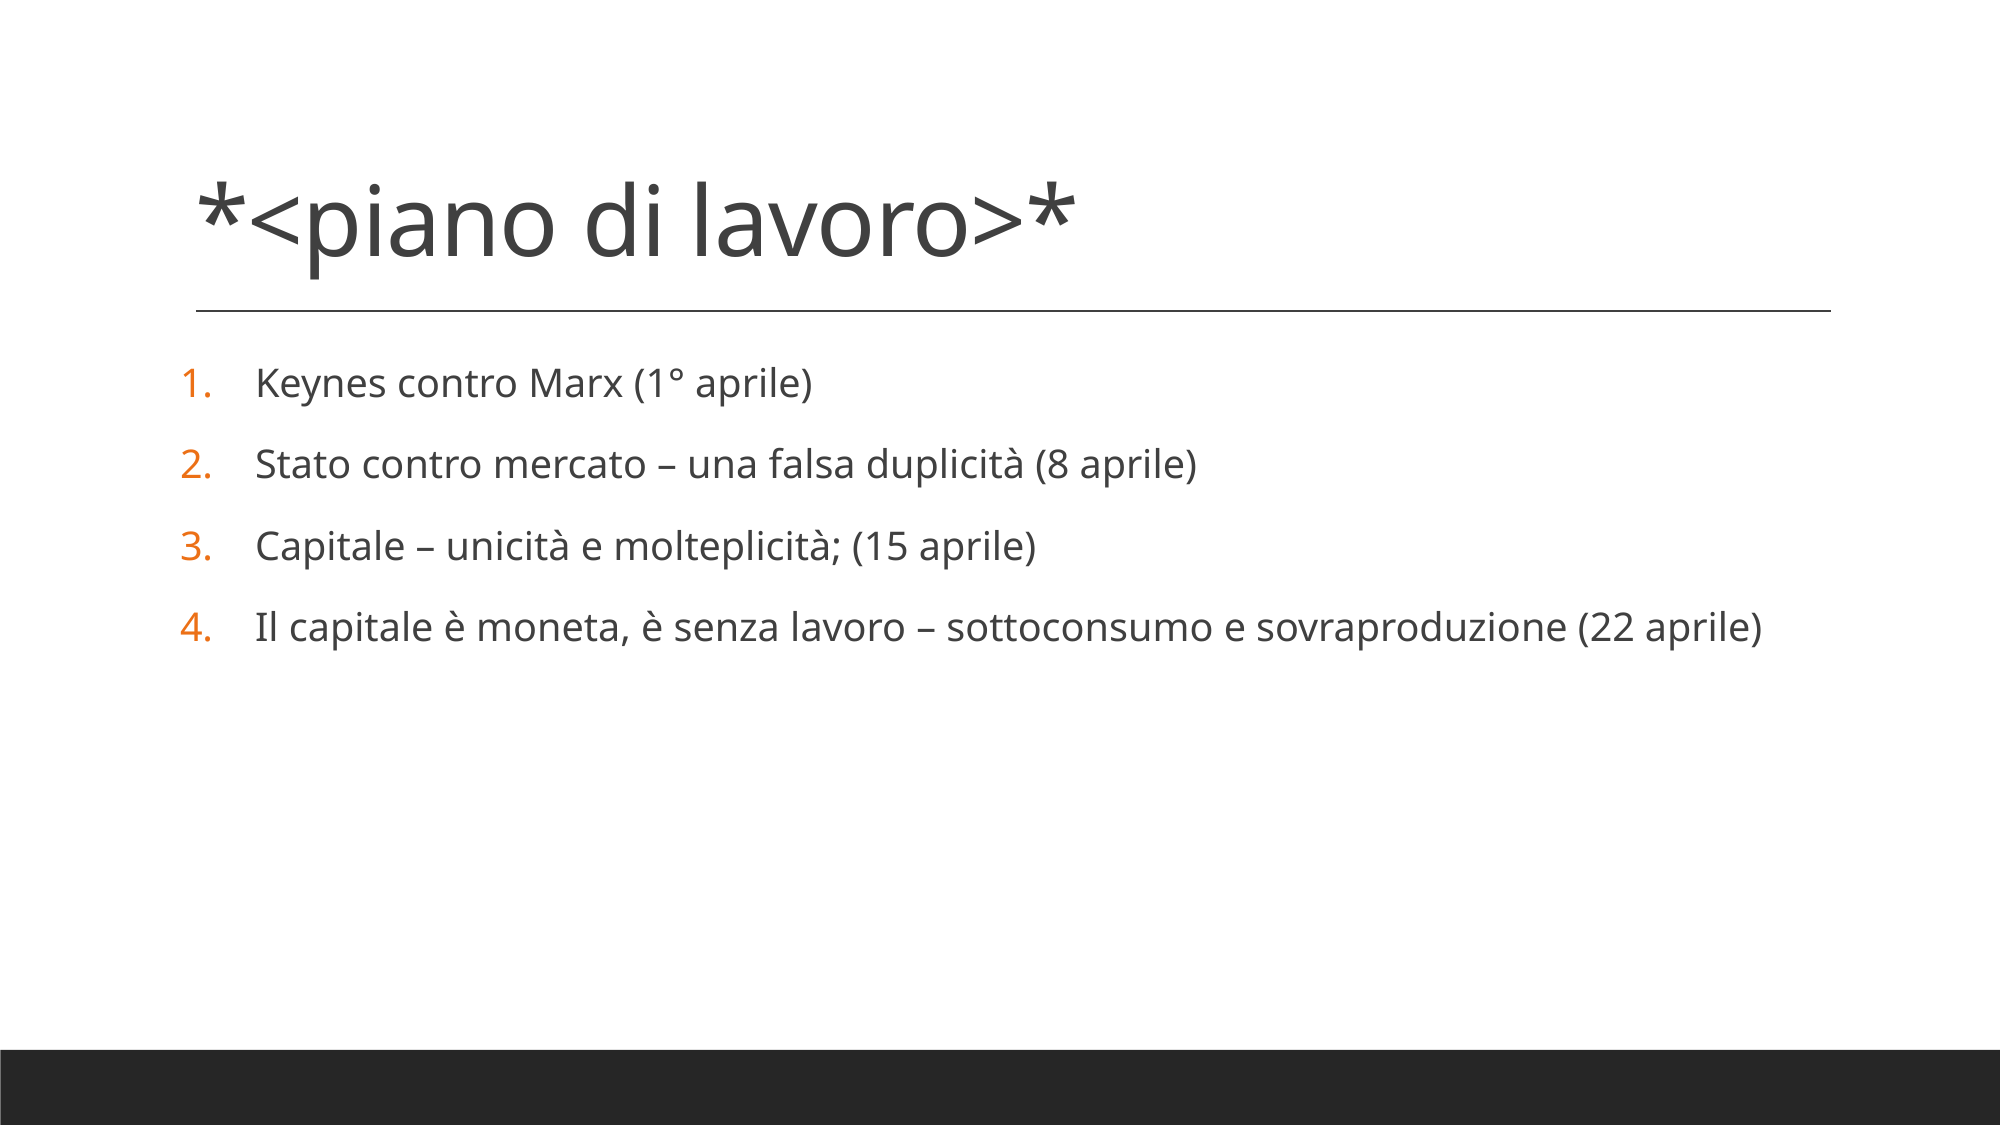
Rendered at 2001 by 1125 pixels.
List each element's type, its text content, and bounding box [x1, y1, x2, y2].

title *<piano di lavoro>* [180, 47, 1830, 285]
list Keynes contro Marx (1° aprile) Stato contro mercato – una falsa duplicità (8 aprile) Capitale – unicità e molteplicità; (15 aprile) Il capitale è moneta, è senza lavoro – sottoconsumo e sovraproduzione (22 aprile) [180, 345, 1830, 963]
